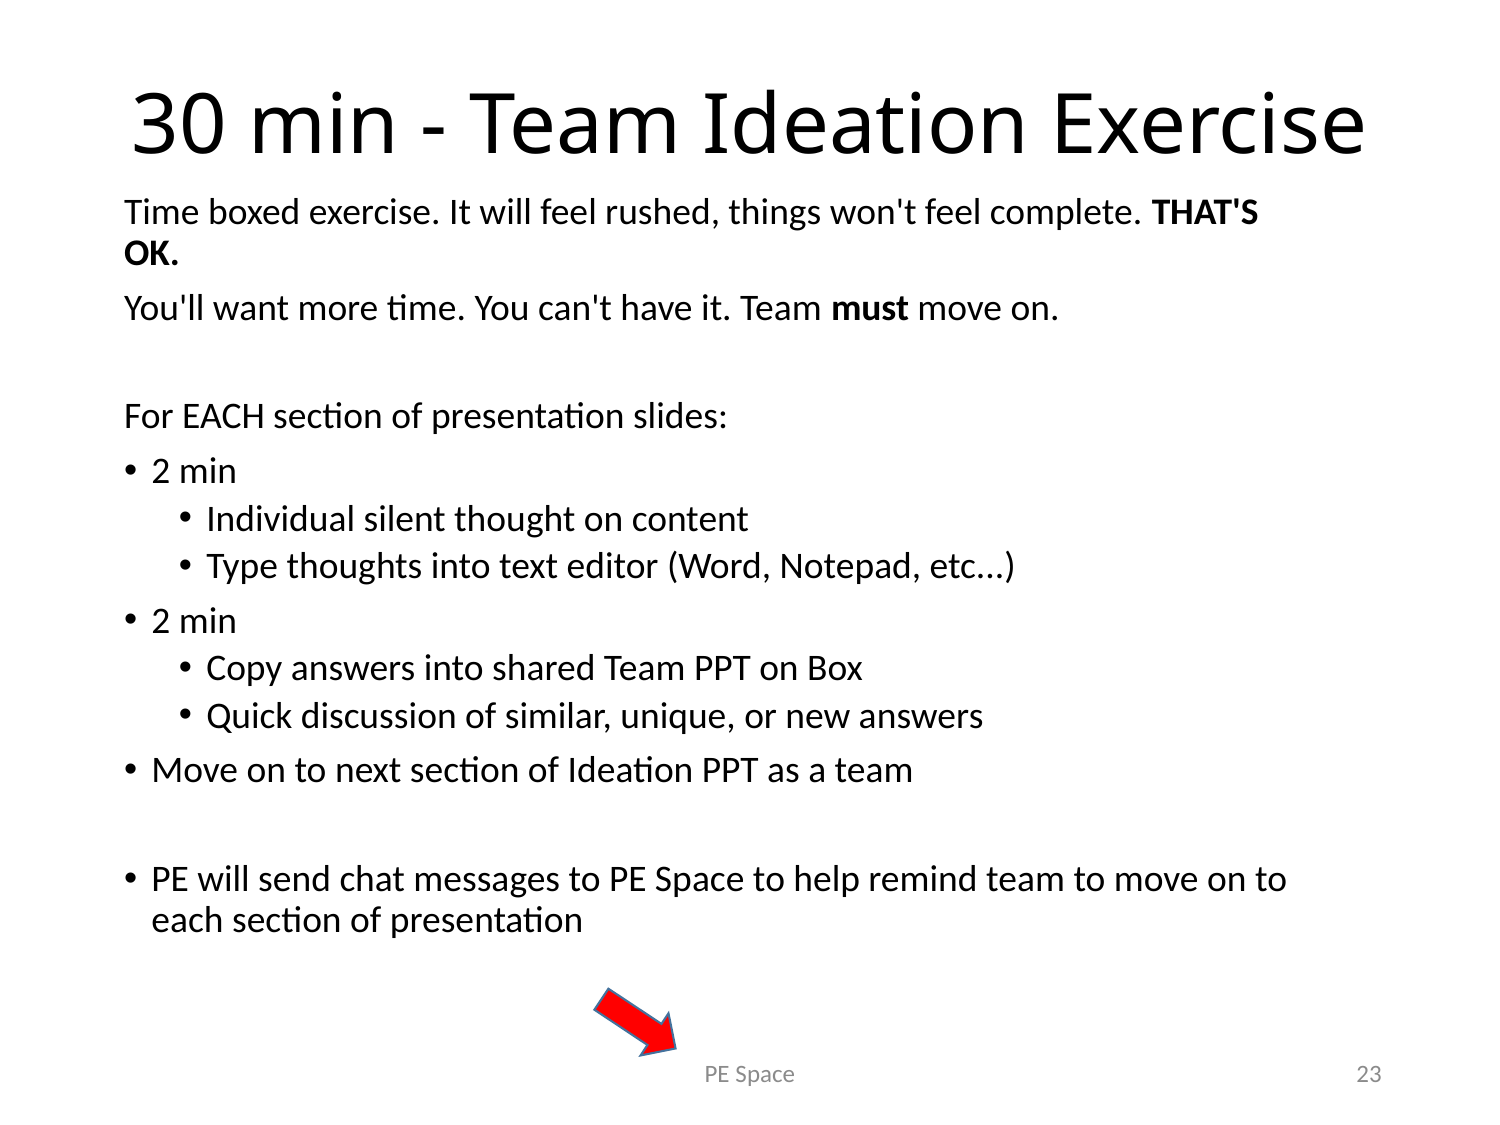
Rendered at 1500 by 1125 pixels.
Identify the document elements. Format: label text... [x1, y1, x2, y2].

list Time boxed exercise. It will feel rushed, things won't feel complete. THAT'S OK. You'll want more time. You can't have it. Team must move on. For EACH section of presentation slides: 2 min Individual silent thought on content Type thoughts into text editor (Word, Notepad, etc...) 2 min Copy answers into shared Team PPT on Box Quick discussion of similar, unique, or new answers Move on to next section of Ideation PPT as a team PE will send chat messages to PE Space to help remind team to move on to each section of presentation [109, 184, 1325, 949]
title 30 min - Team Ideation Exercise [103, 17, 1397, 235]
text_box [592, 987, 677, 1057]
slide_number 23 [1059, 1042, 1397, 1103]
footer PE Space [496, 1042, 1004, 1103]
